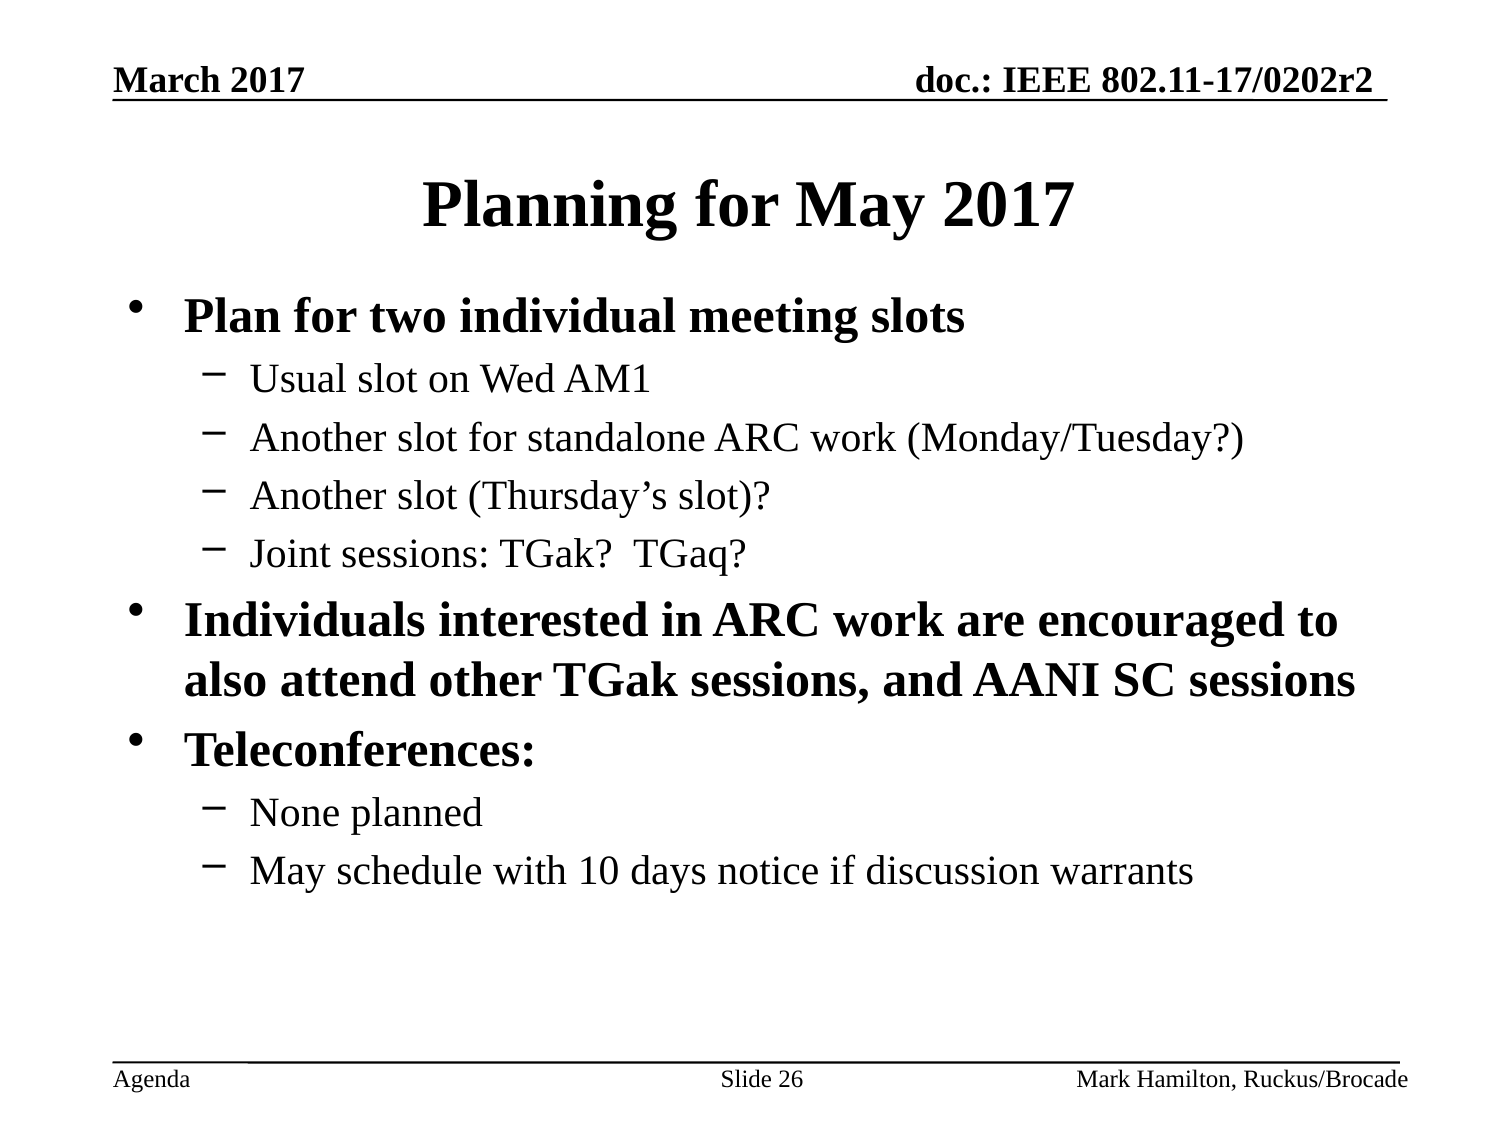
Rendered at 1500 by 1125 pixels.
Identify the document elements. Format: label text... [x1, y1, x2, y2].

title Planning for May 2017 [112, 112, 1388, 275]
list Plan for two individual meeting slots Usual slot on Wed AM1 Another slot for standalone ARC work (Monday/Tuesday?) Another slot (Thursday’s slot)? Joint sessions: TGak? TGaq? Individuals interested in ARC work are encouraged to also attend other TGak sessions, and AANI SC sessions Teleconferences: None planned May schedule with 10 days notice if discussion warrants [112, 275, 1388, 950]
